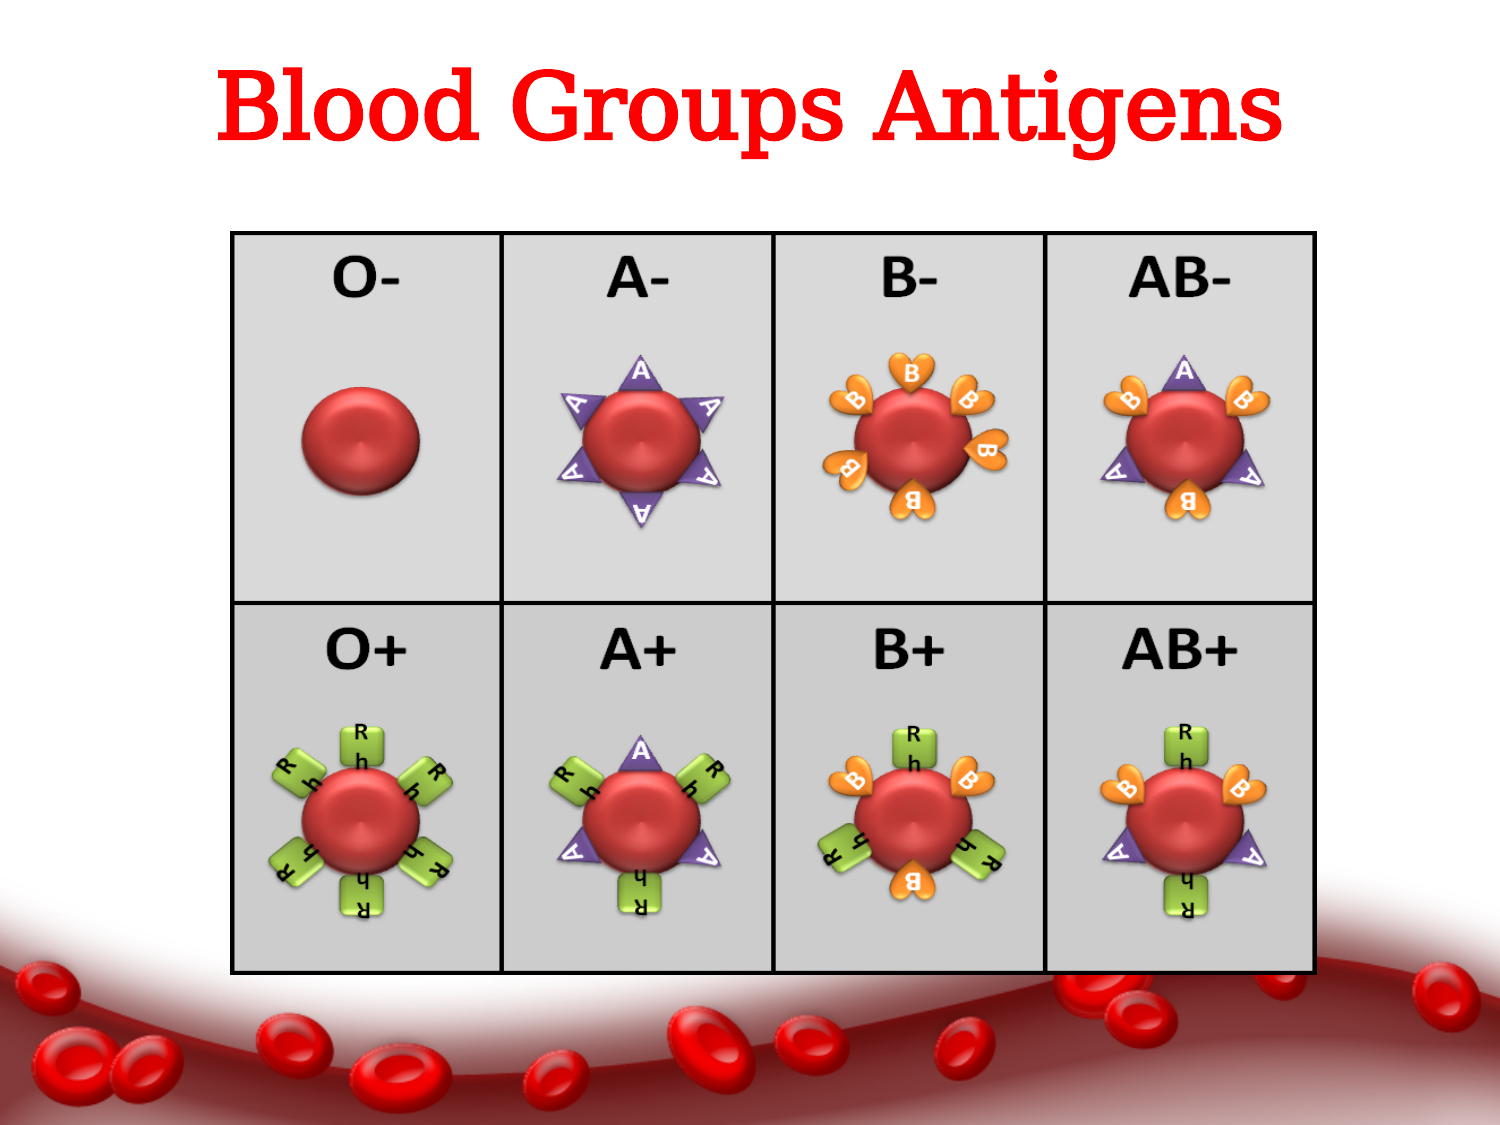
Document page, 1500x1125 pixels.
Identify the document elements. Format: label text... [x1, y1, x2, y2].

picture [0, 0, 1500, 1125]
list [229, 231, 1318, 975]
title Blood Groups Antigens [17, 19, 1483, 185]
